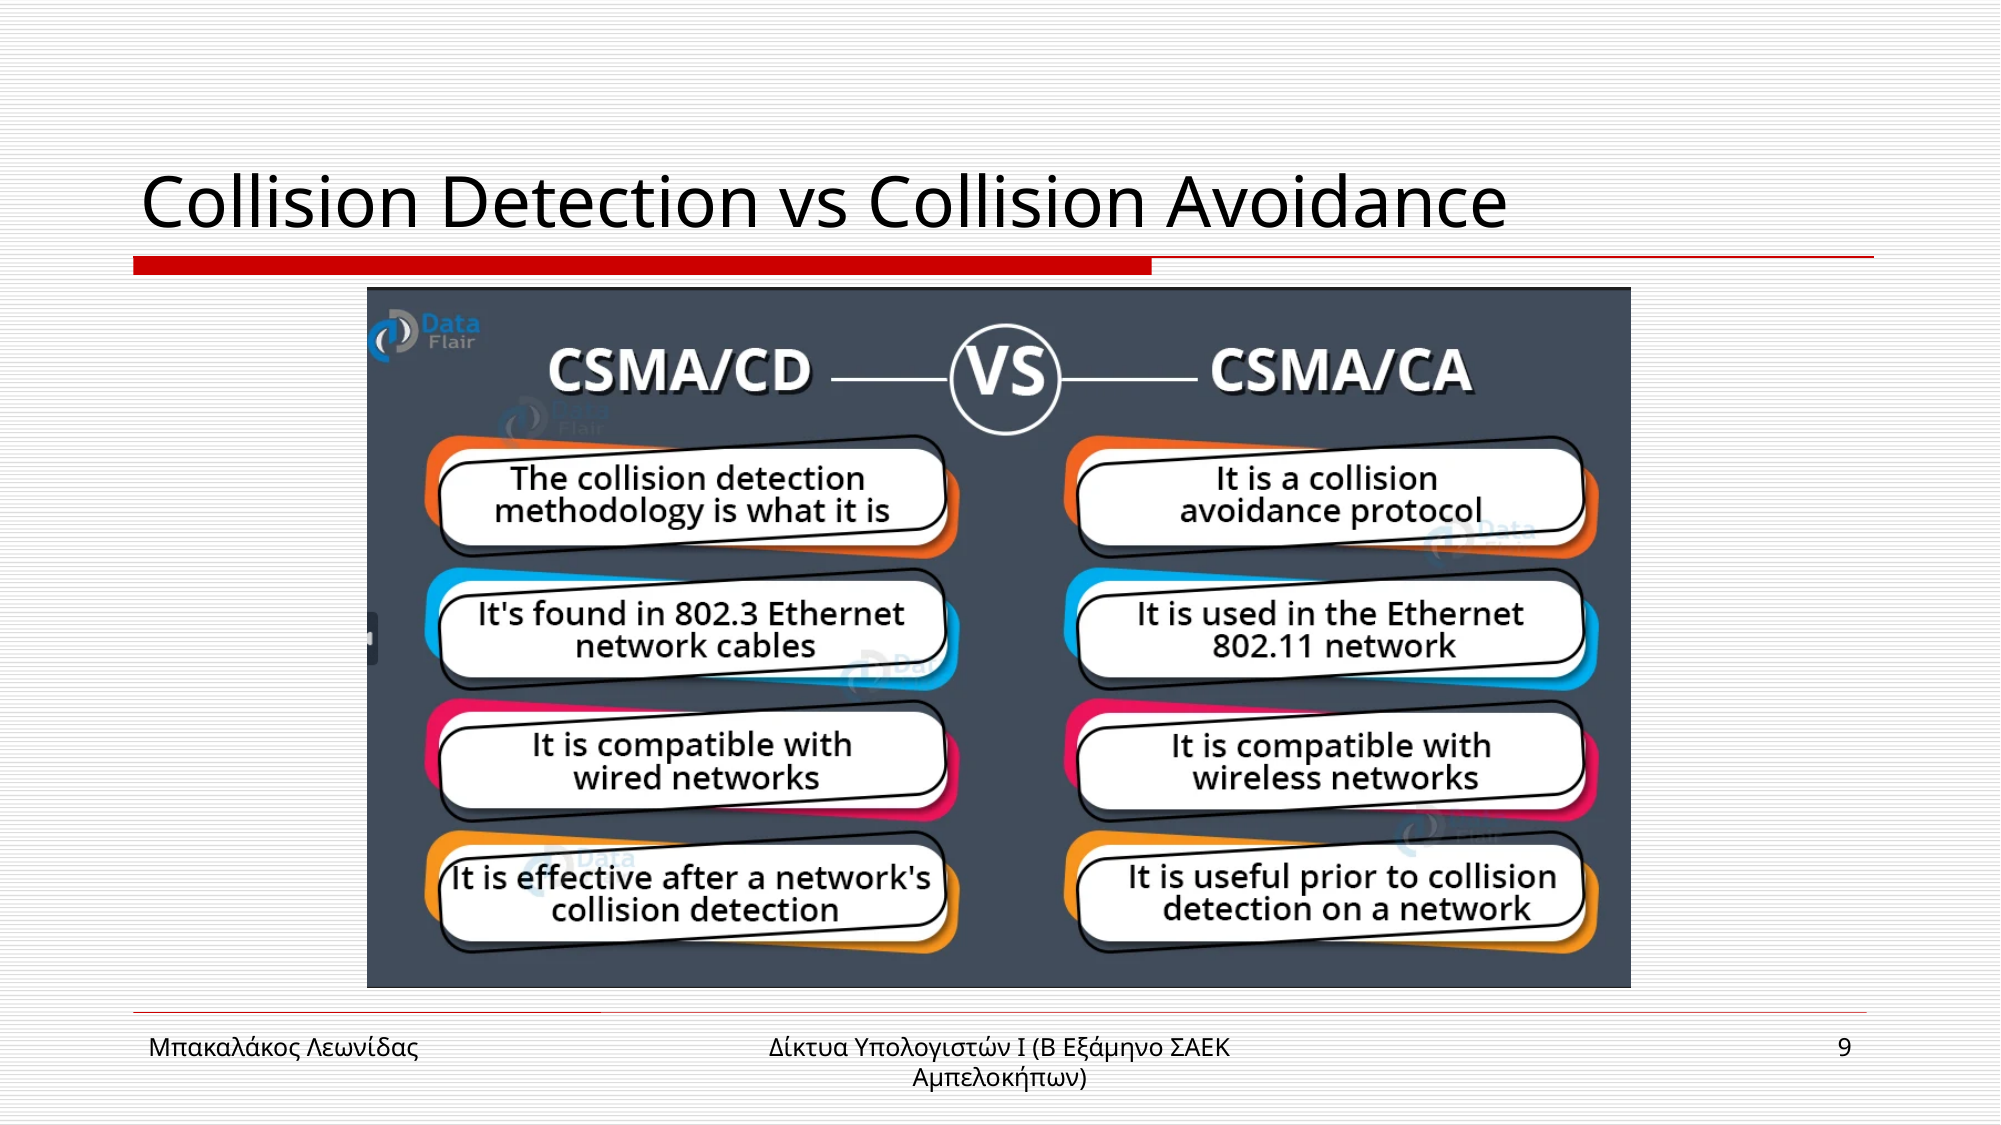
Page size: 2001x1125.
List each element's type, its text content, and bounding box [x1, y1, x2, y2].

picture [0, 0, 2001, 1125]
slide_number 9 [1433, 1024, 1867, 1103]
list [367, 287, 1631, 988]
title Collision Detection vs Collision Avoidance [125, 50, 1876, 250]
slide_number Mπακαλάκος Λεωνίδας [133, 1024, 567, 1103]
footer Δίκτυα Υπολογιστών Ι (B Eξάμηνο ΣΑΕΚ Αμπελοκήπων) [683, 1024, 1317, 1103]
